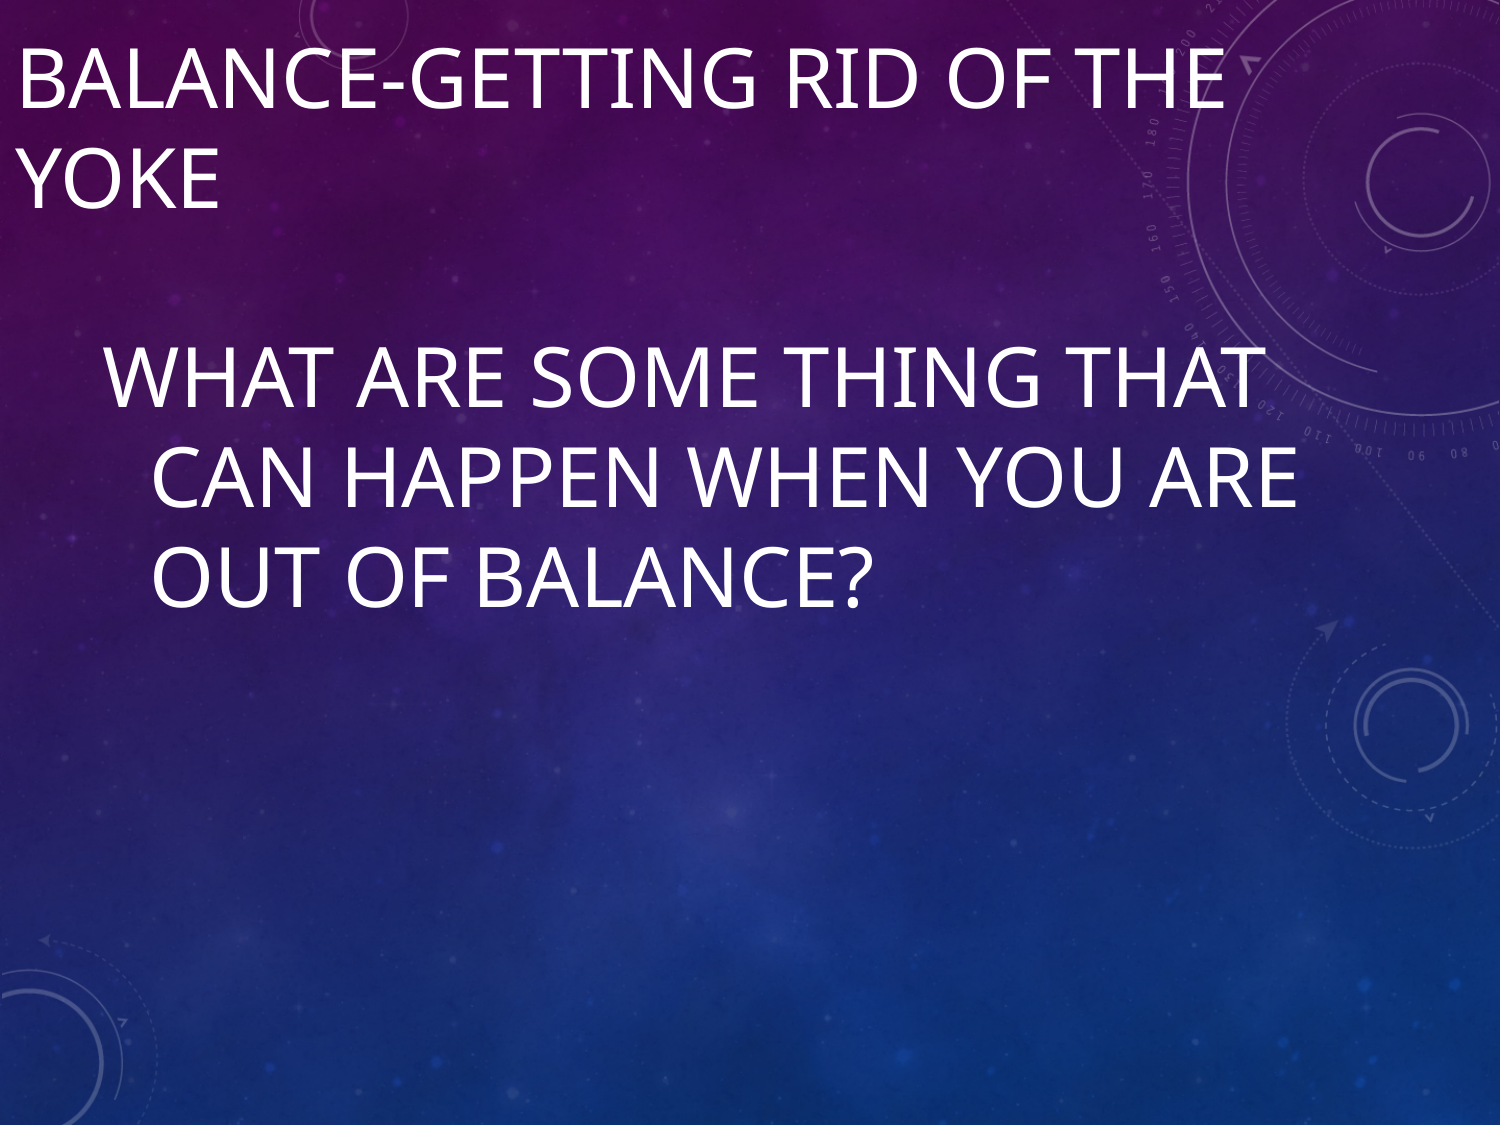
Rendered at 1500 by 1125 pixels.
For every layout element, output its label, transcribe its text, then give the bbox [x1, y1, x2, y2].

title Balance-Getting Rid of the Yoke [0, 5, 1275, 245]
list What are some thing that can happen when you are out of balance? [87, 174, 1363, 774]
picture [0, 0, 1500, 1125]
